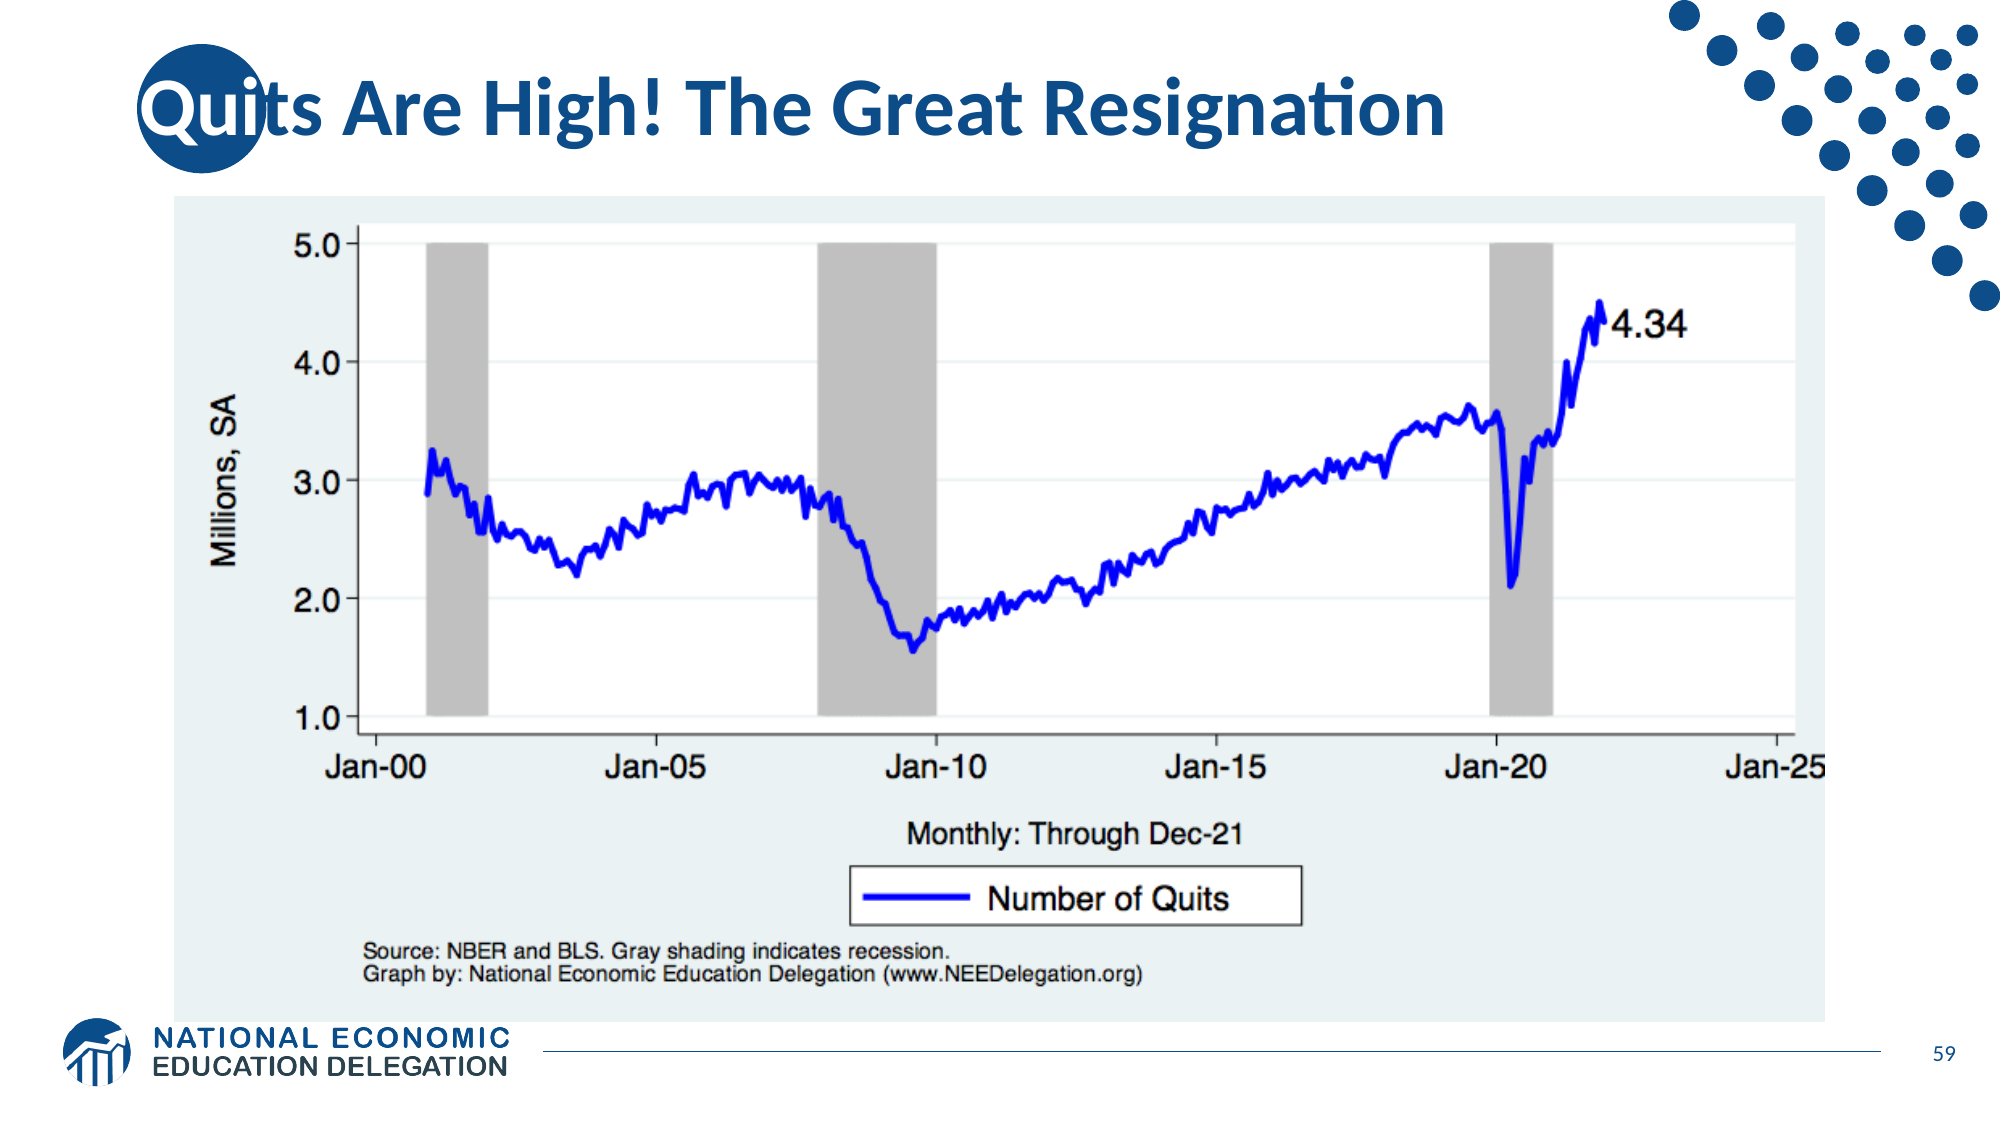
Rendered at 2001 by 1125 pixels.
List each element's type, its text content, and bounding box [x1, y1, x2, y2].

title Quits Are High! The Great Resignation [124, 0, 1850, 218]
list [174, 196, 1825, 1022]
slide_number 59 [1521, 1022, 1972, 1082]
picture [55, 1013, 520, 1091]
